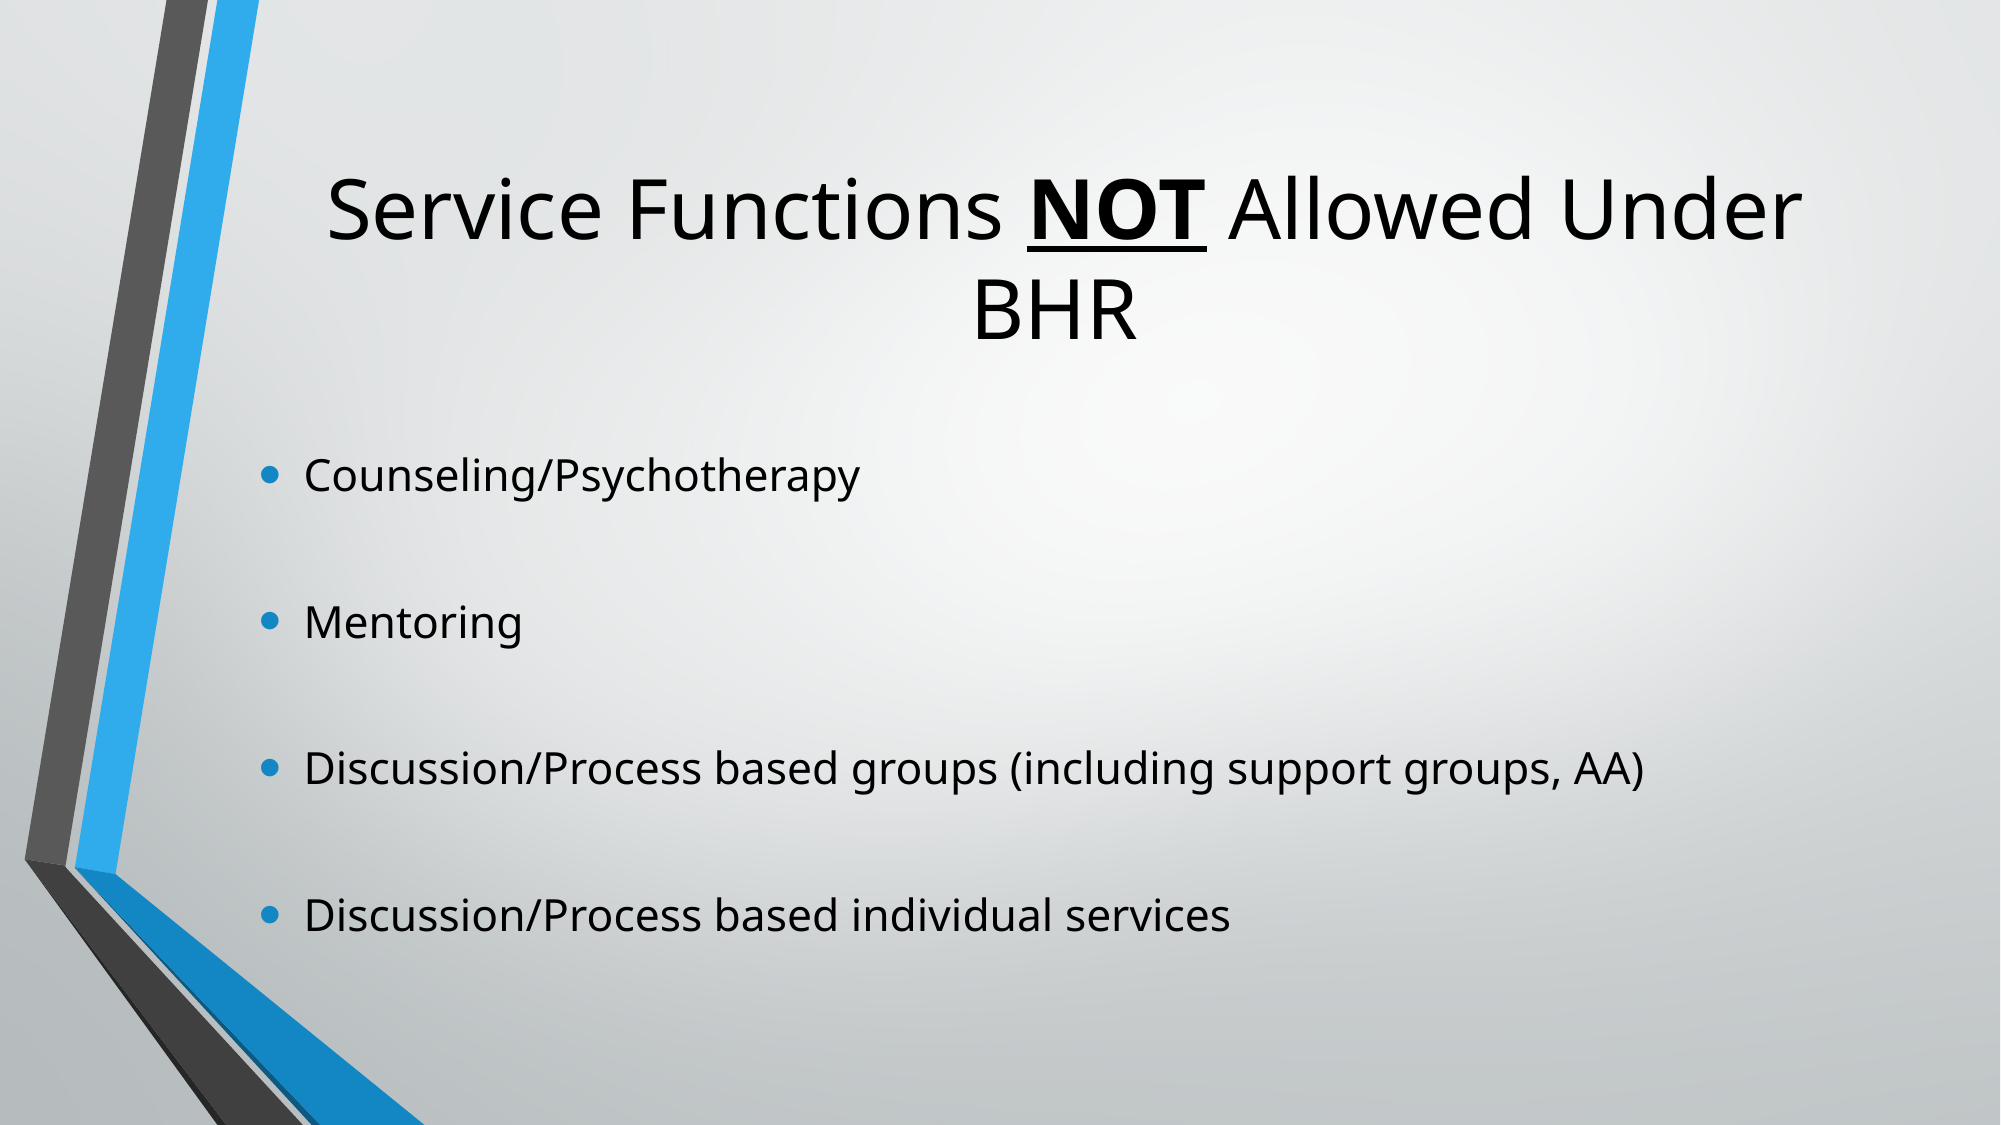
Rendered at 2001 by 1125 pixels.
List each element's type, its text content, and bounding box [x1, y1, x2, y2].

list Counseling/Psychotherapy Mentoring Discussion/Process based groups (including support groups, AA) Discussion/Process based individual services [243, 437, 1887, 950]
title Service Functions NOT Allowed Under BHR [243, 112, 1887, 400]
